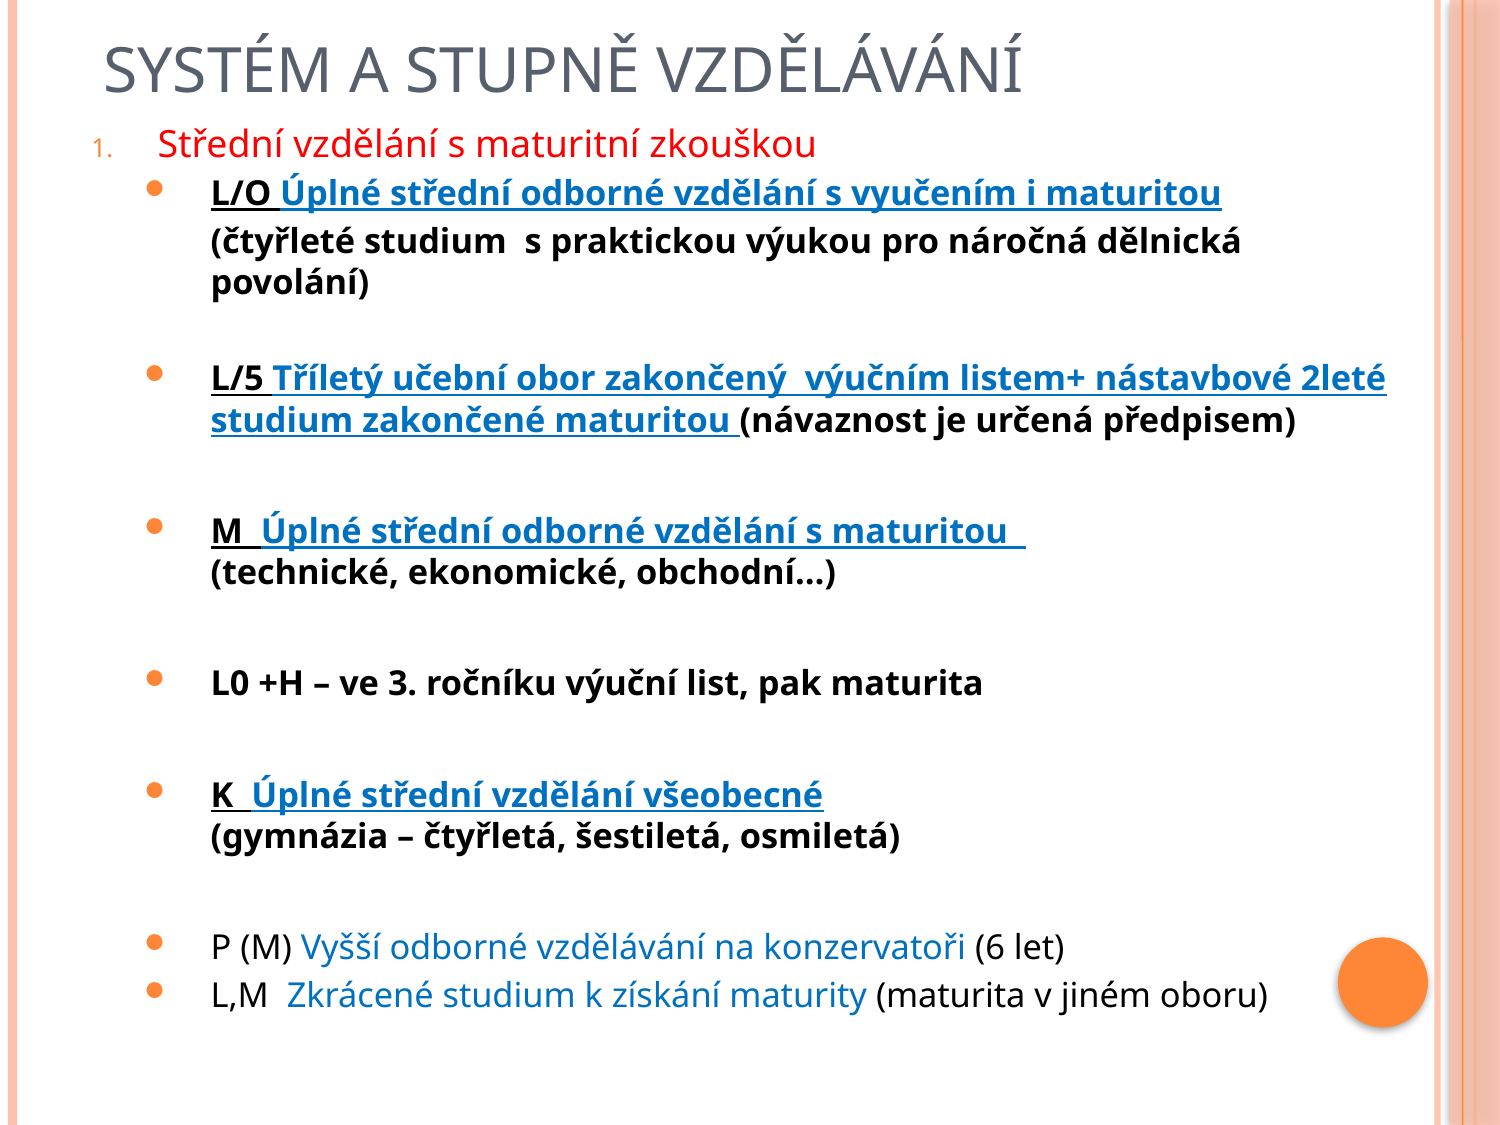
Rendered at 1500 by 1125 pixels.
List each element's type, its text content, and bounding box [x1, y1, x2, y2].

list Střední vzdělání s maturitní zkouškou L/O Úplné střední odborné vzdělání s vyučením i maturitou (čtyřleté studium s praktickou výukou pro náročná dělnická povolání) L/5 Tříletý učební obor zakončený výučním listem+ nástavbové 2leté studium zakončené maturitou (návaznost je určená předpisem) M Úplné střední odborné vzdělání s maturitou (technické, ekonomické, obchodní…) L0 +H – ve 3. ročníku výuční list, pak maturita K Úplné střední vzdělání všeobecné (gymnázia – čtyřletá, šestiletá, osmiletá) P (M) Vyšší odborné vzdělávání na konzervatoři (6 let) L,M Zkrácené studium k získání maturity (maturita v jiném oboru) [76, 112, 1412, 1071]
title Systém a stupně vzdělávání [88, 0, 1314, 112]
